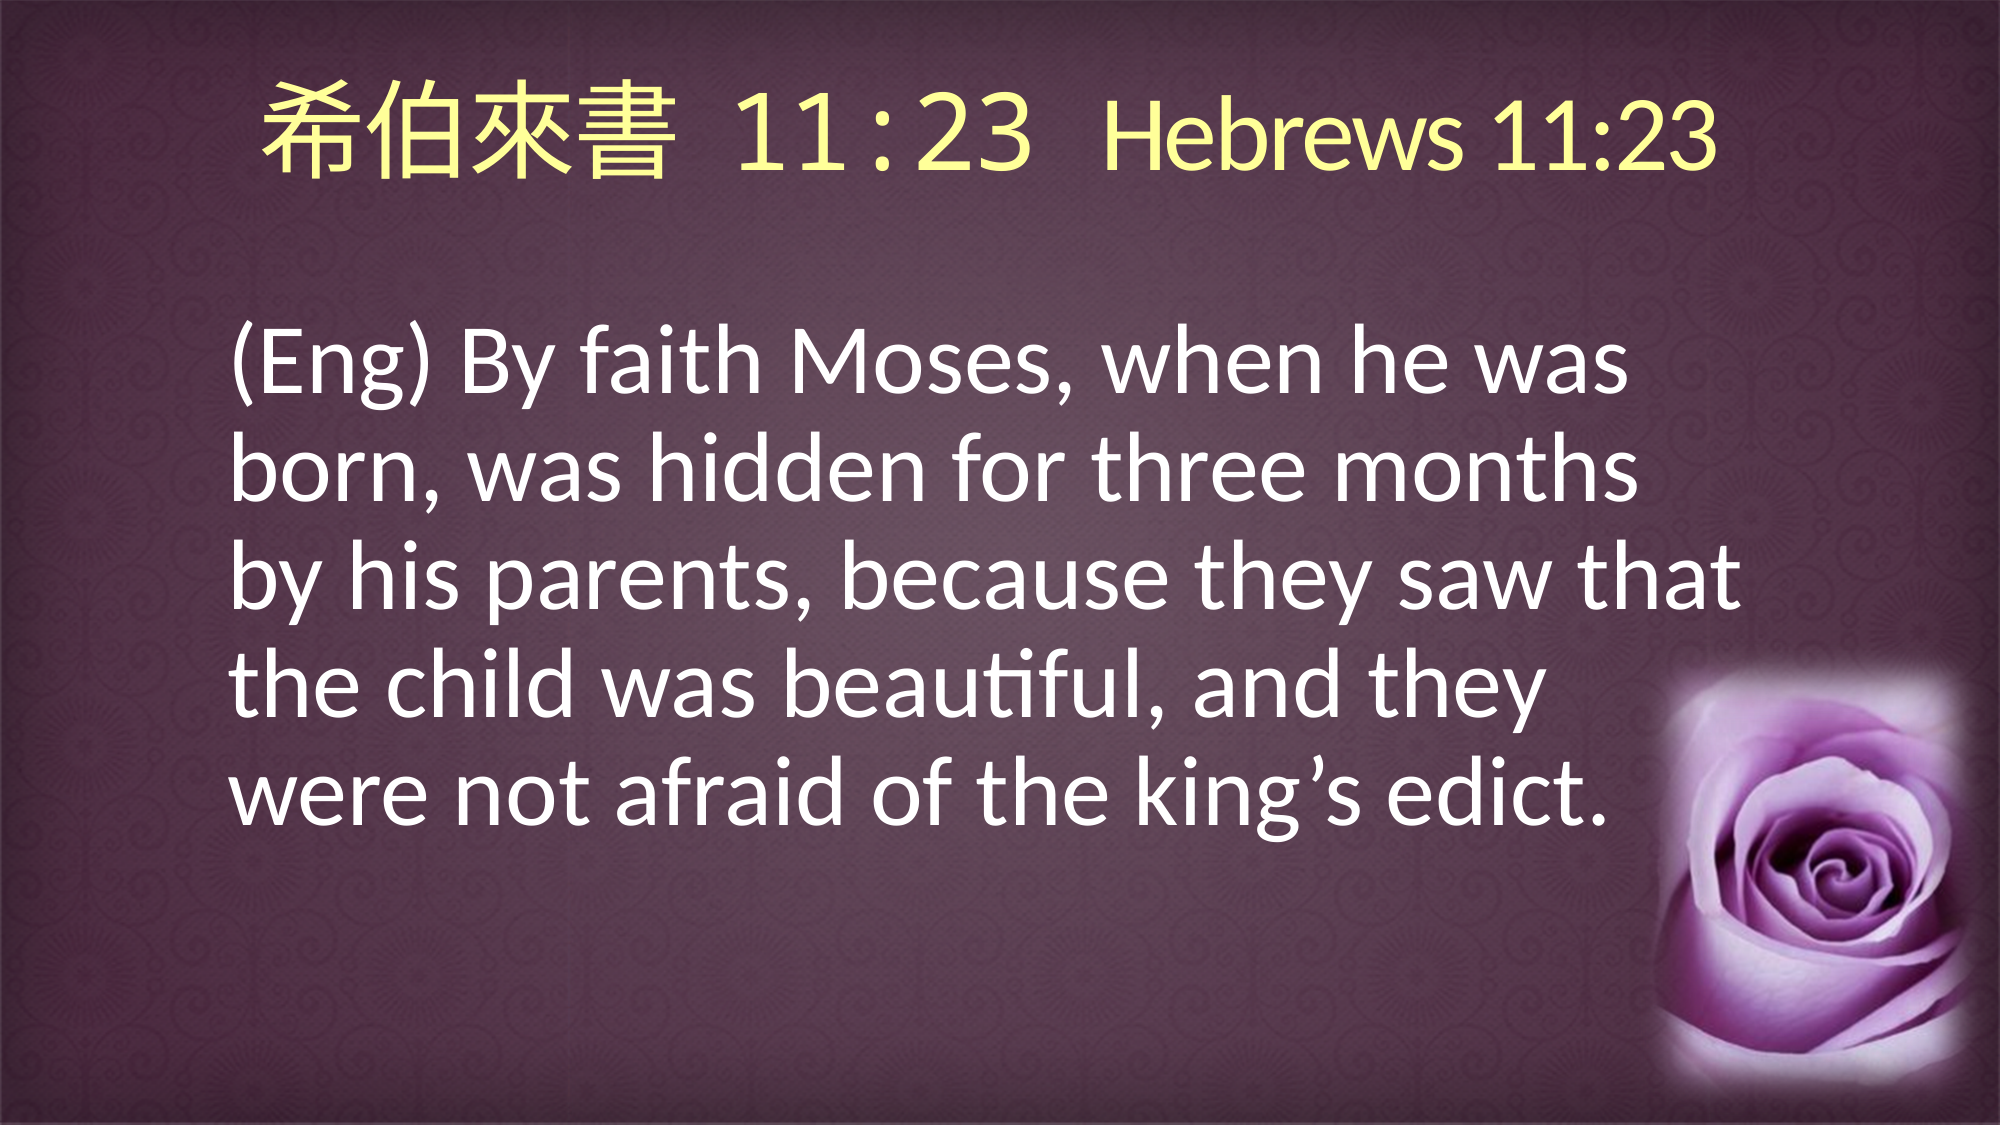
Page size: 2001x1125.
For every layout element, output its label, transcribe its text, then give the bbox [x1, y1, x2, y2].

title 希伯來書 11:23 Hebrews 11:23 [212, 38, 1767, 202]
picture [0, 0, 2000, 1125]
subtitle (Eng) By faith Moses, when he was born, was hidden for three months by his parents, because they saw that the child was beautiful, and they were not afraid of the king’s edict. [212, 299, 1767, 1036]
